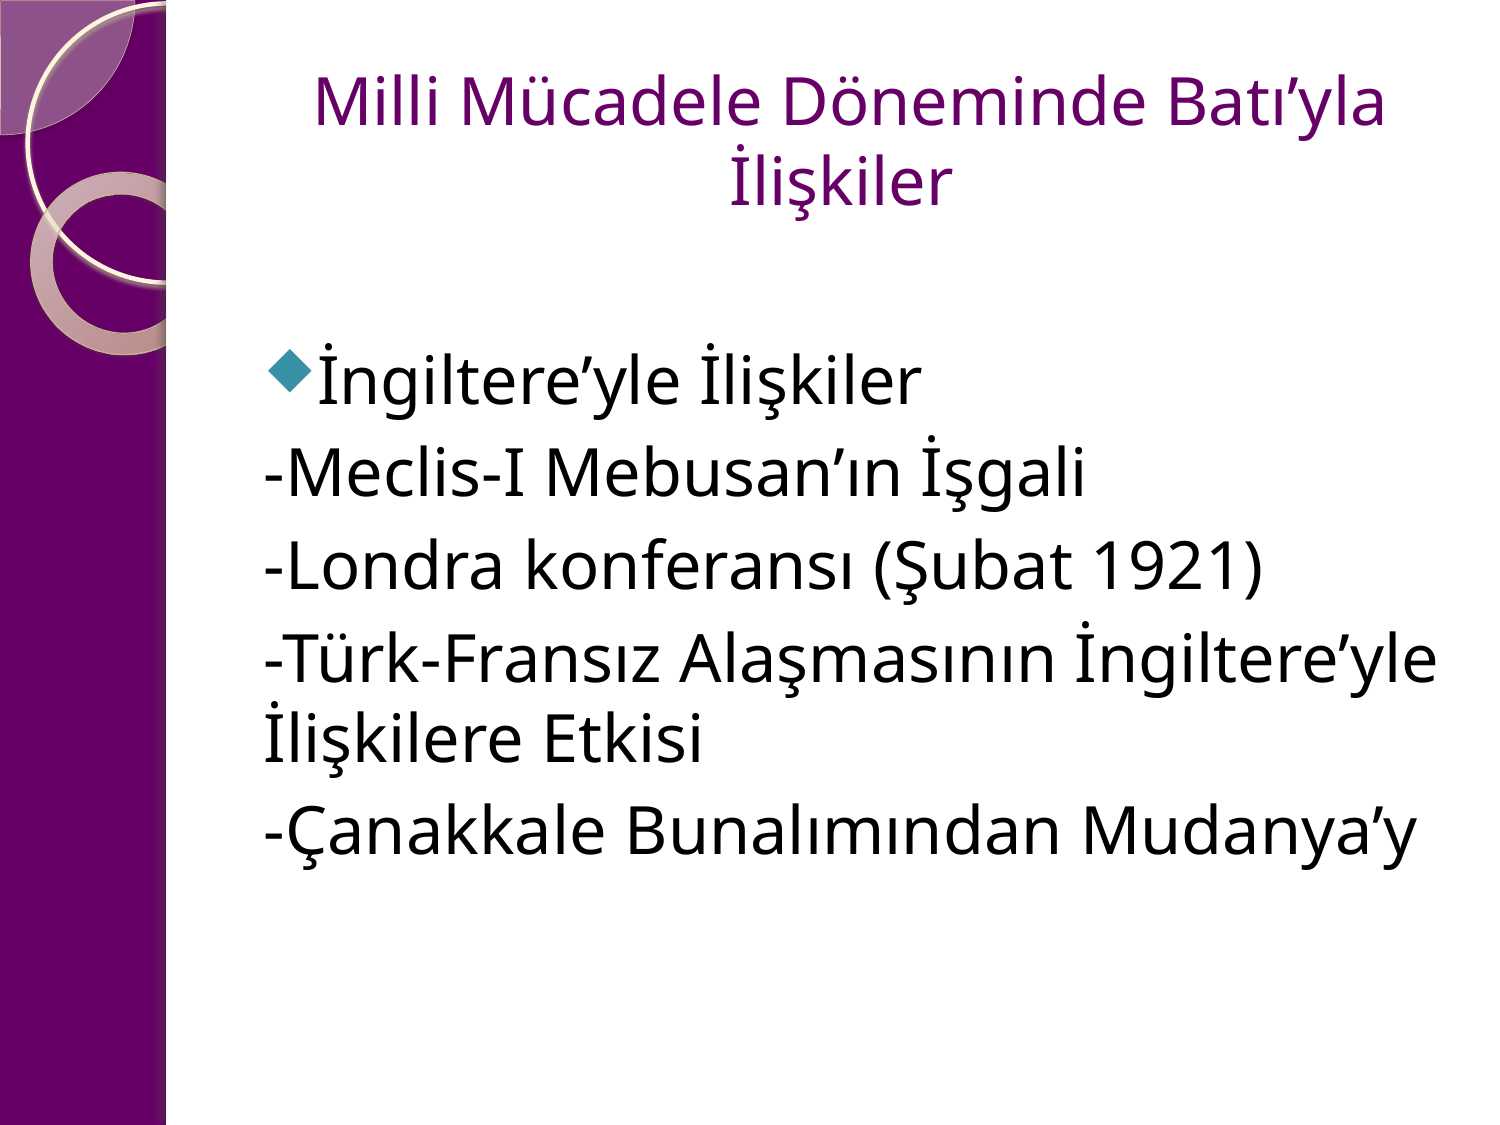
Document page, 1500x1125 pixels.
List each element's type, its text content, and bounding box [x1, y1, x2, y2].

title Milli Mücadele Döneminde Batı’yla İlişkiler [235, 45, 1466, 233]
list İngiltere’yle İlişkiler -Meclis-I Mebusan’ın İşgali -Londra konferansı (Şubat 1921) -Türk-Fransız Alaşmasının İngiltere’yle İlişkilere Etkisi -Çanakkale Bunalımından Mudanya’y [235, 237, 1466, 1025]
